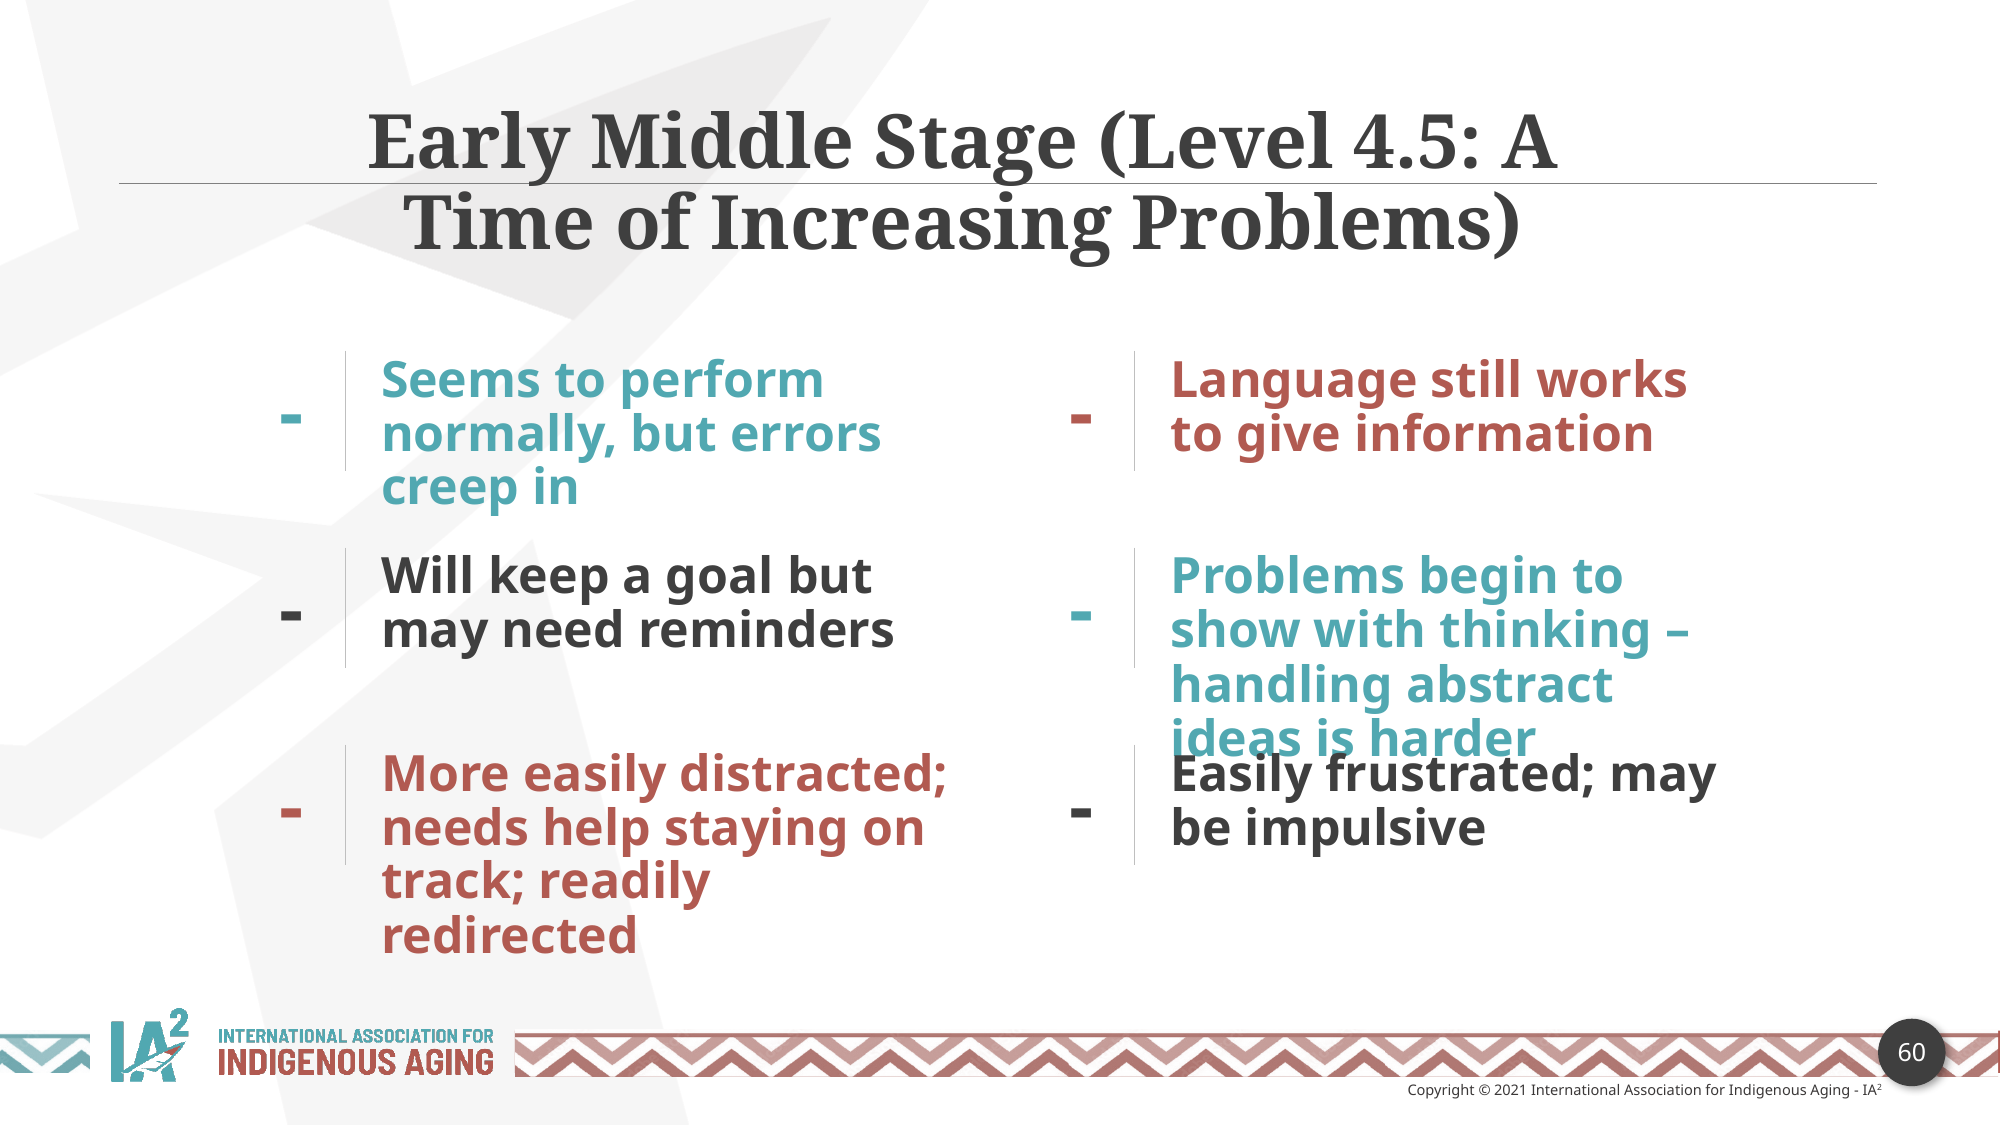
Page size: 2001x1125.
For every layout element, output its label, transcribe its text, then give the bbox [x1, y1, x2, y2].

list Will keep a goal but may need reminders [366, 543, 964, 601]
list Language still works to give information [1156, 346, 1754, 404]
list - [245, 350, 339, 480]
list Easily frustrated; may be impulsive [1156, 740, 1754, 798]
list - [1035, 744, 1129, 874]
list More easily distracted; needs help staying on track; readily redirected [366, 740, 964, 798]
list - [1035, 350, 1129, 480]
list Seems to perform normally, but errors creep in [366, 346, 1000, 404]
list Early Middle Stage (Level 4.5: A Time of Increasing Problems) [343, 96, 1585, 179]
list - [245, 547, 339, 677]
list - [245, 744, 339, 874]
list Problems begin to show with thinking – handling abstract ideas is harder [1156, 543, 1754, 601]
picture [0, 0, 930, 1125]
list - [1035, 547, 1129, 677]
